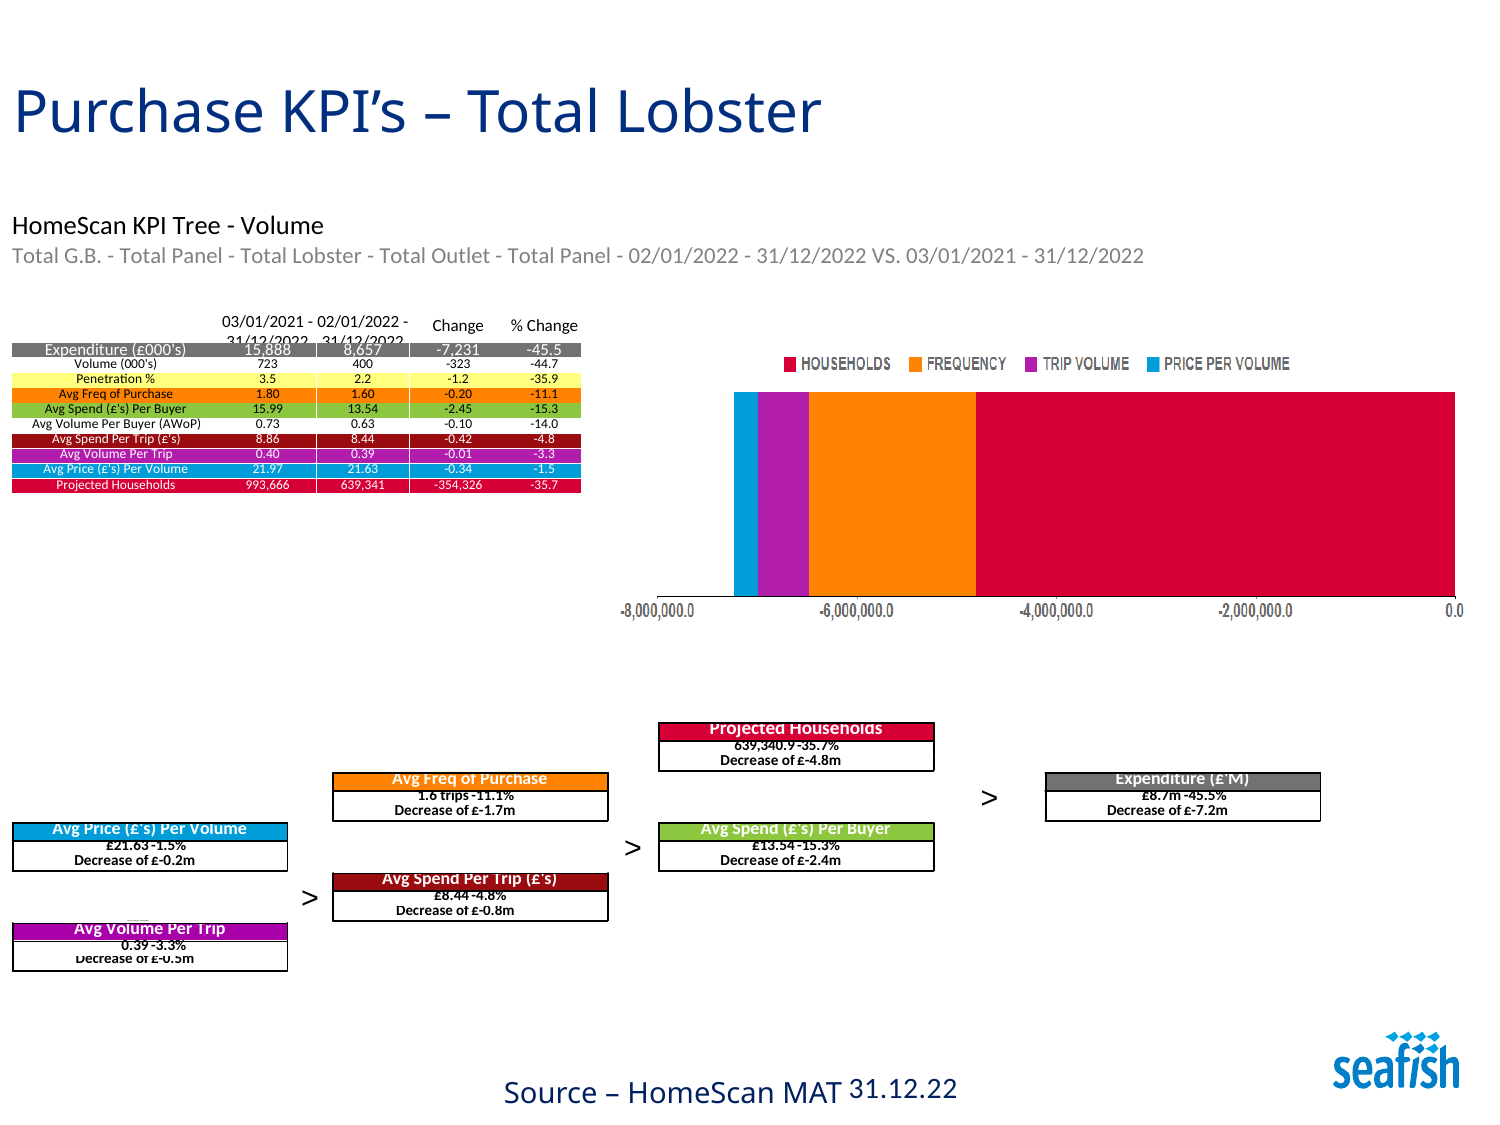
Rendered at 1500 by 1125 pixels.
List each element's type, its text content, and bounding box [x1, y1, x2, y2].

picture [842, 1072, 1001, 1114]
text_box Purchase KPI’s – Total Lobster [0, 66, 1417, 160]
text_box Source – HomeScan MAT [0, 1067, 857, 1117]
picture [0, 160, 1500, 1055]
